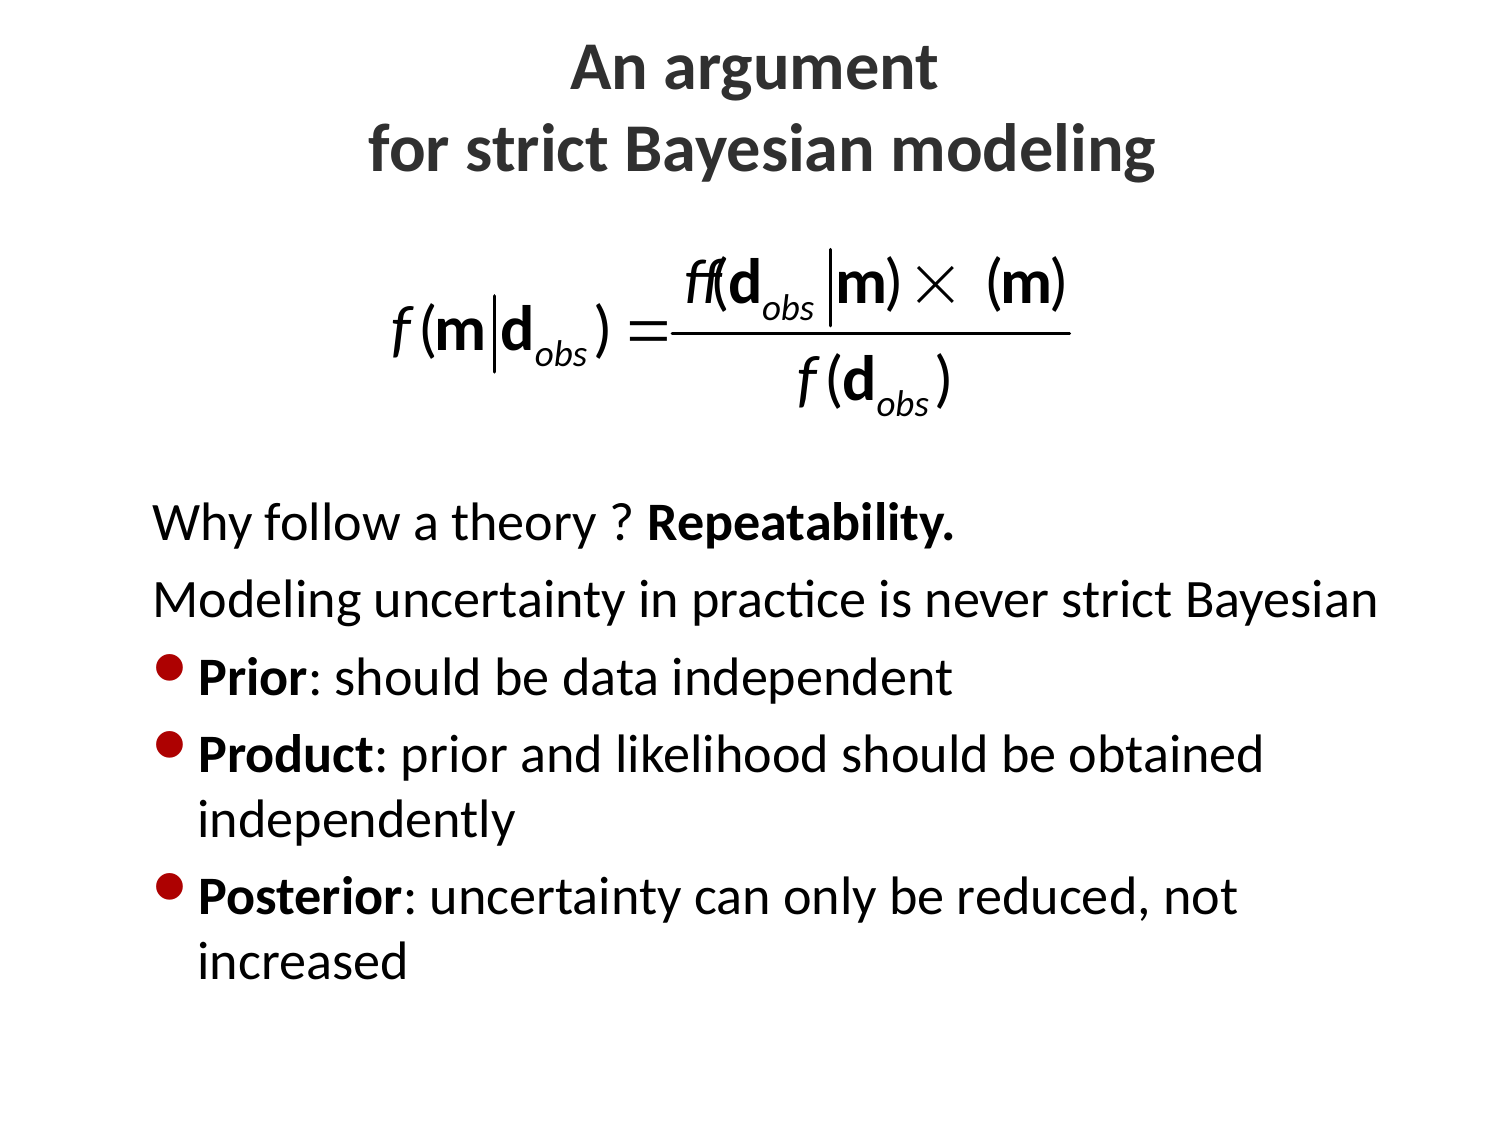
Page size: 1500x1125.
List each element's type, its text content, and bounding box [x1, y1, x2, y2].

list Why follow a theory ? Repeatability. Modeling uncertainty in practice is never strict Bayesian Prior: should be data independent Product: prior and likelihood should be obtained independently Posterior: uncertainty can only be reduced, not increased [137, 324, 1413, 1076]
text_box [374, 237, 1085, 431]
title An argument for strict Bayesian modeling [124, 12, 1401, 201]
